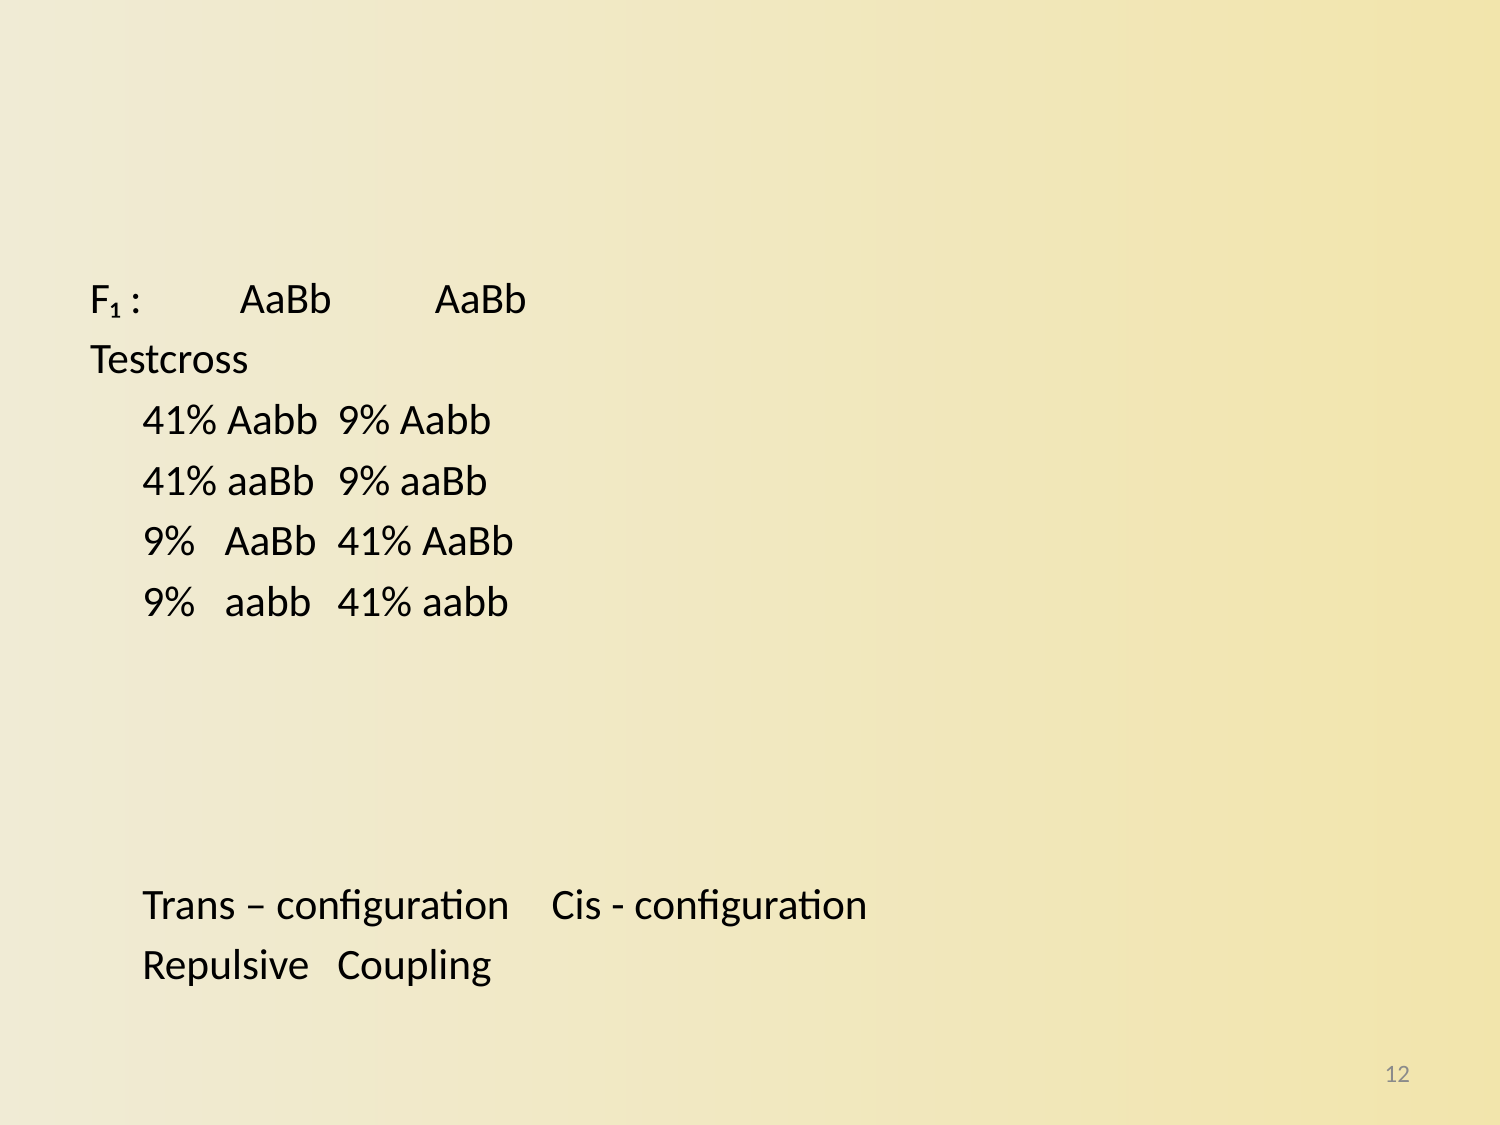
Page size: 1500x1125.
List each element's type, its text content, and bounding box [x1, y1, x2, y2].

slide_number 12 [1074, 1042, 1425, 1103]
list F₁ : AaBb AaBb Testcross 41% Aabb 9% Aabb 41% aaBb 9% aaBb 9% AaBb 41% AaBb 9% aabb 41% aabb Trans – configuration Cis - configuration Repulsive Coupling [74, 262, 1426, 1006]
